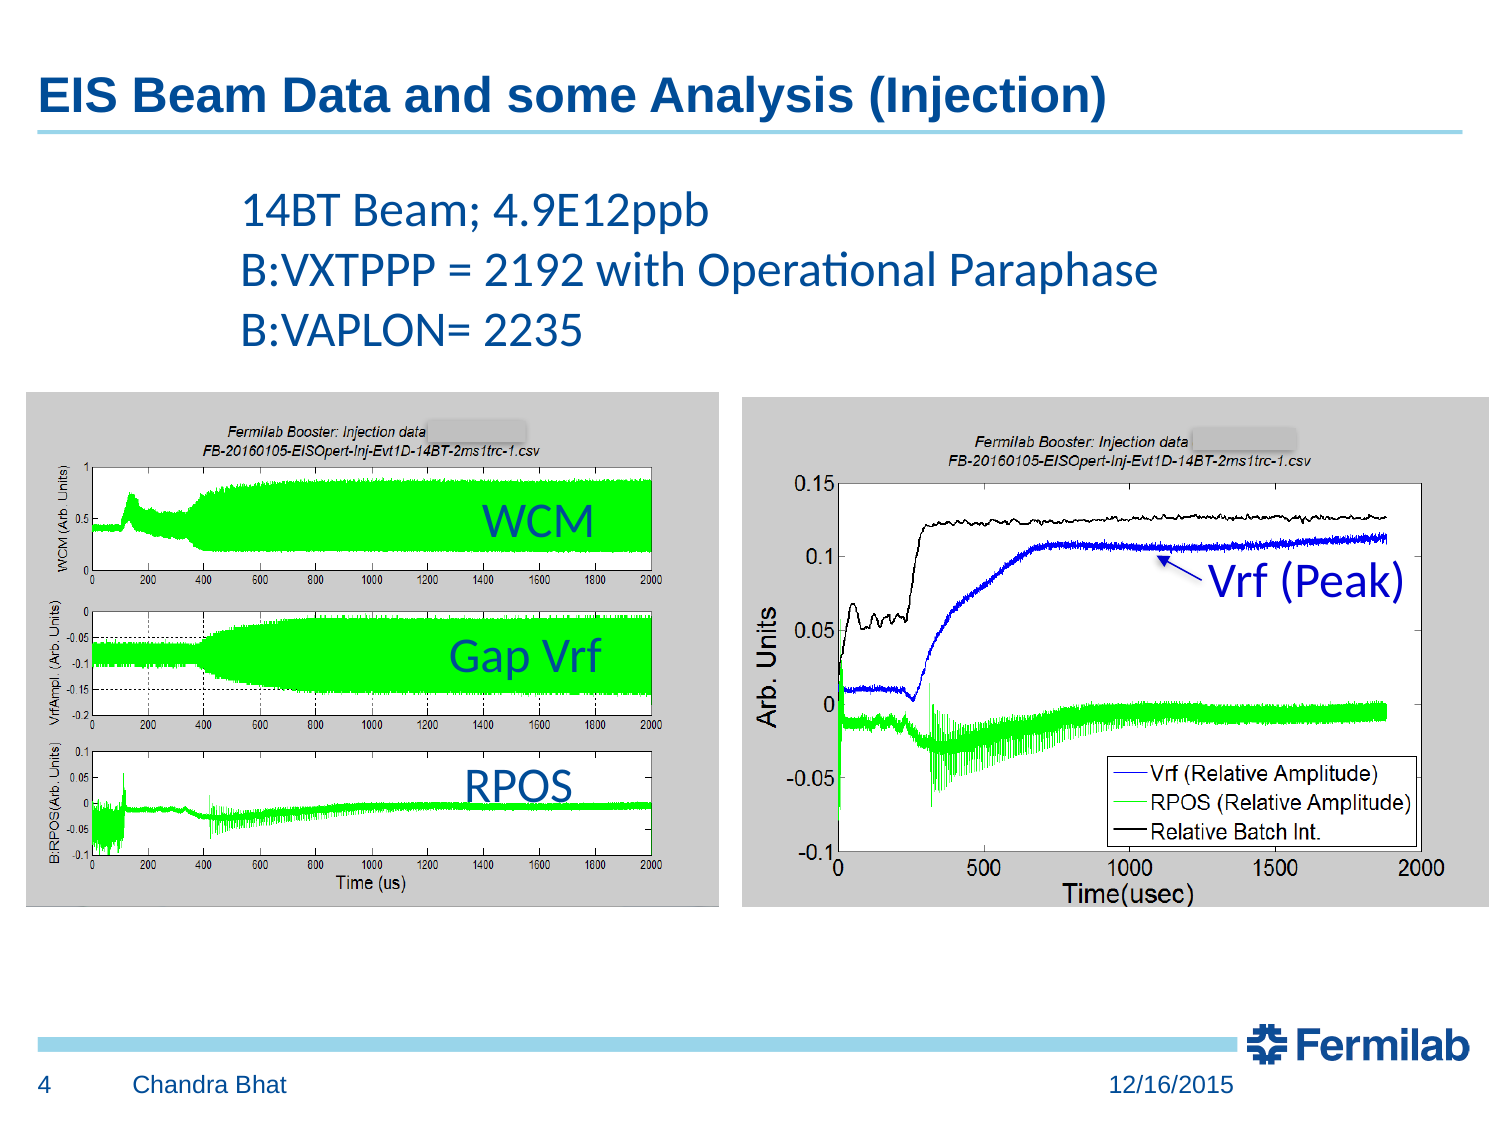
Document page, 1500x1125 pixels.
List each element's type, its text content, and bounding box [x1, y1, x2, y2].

title EIS Beam Data and some Analysis (Injection) [37, 17, 1463, 123]
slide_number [1058, 1068, 1235, 1109]
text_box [1156, 555, 1202, 581]
slide_number 4 [37, 1068, 111, 1109]
text_box 14BT Beam; 4.9E12ppb B:VXTPPP = 2192 with Operational Paraphase B:VAPLON= 2235 [225, 169, 1175, 364]
picture [0, 0, 1500, 1125]
footer Chandra Bhat [132, 1068, 1014, 1109]
